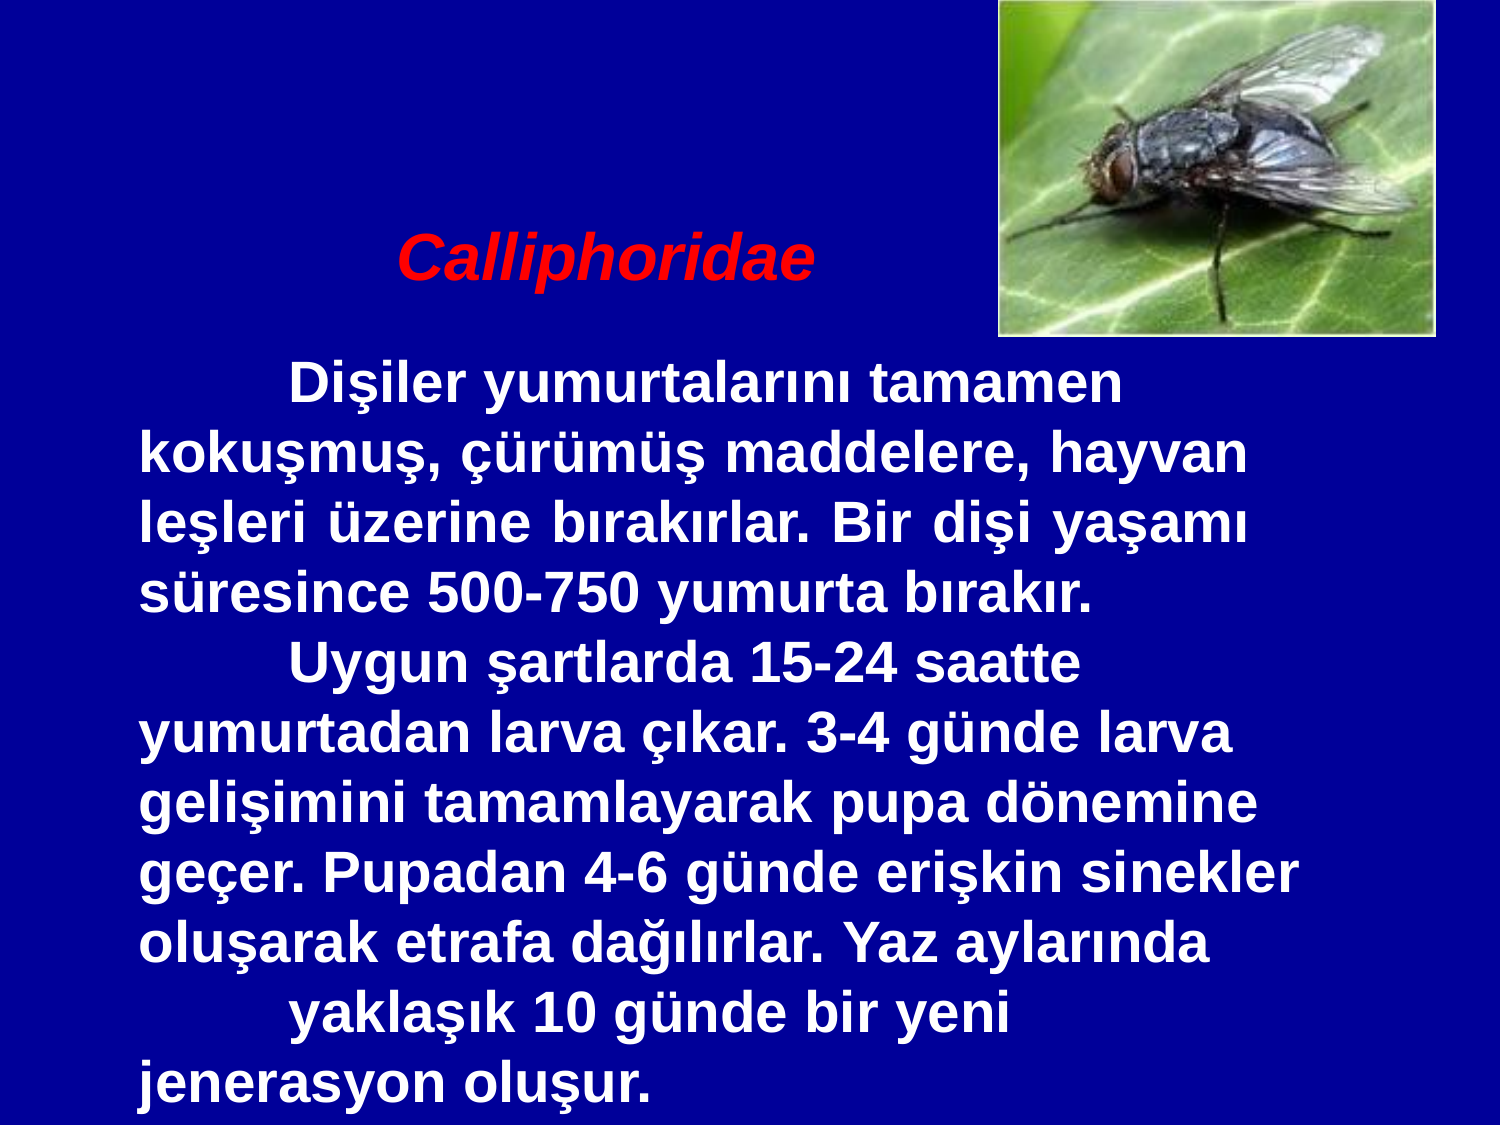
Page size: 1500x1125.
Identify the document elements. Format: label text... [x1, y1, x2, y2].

picture [997, 0, 1436, 337]
title Calliphoridae [394, 211, 822, 402]
list Dişiler yumurtalarını tamamen kokuşmuş, çürümüş maddelere, hayvan leşleri üzerine bırakırlar. Bir dişi yaşamı süresince 500-750 yumurta bırakır. Uygun şartlarda 15-24 saatte yumurtadan larva çıkar. 3-4 günde larva gelişimini tamamlayarak pupa dönemine geçer. Pupadan 4-6 günde erişkin sinekler oluşarak etrafa dağılırlar. Yaz aylarında yaklaşık 10 günde bir yeni jenerasyon oluşur. [136, 341, 1397, 1114]
